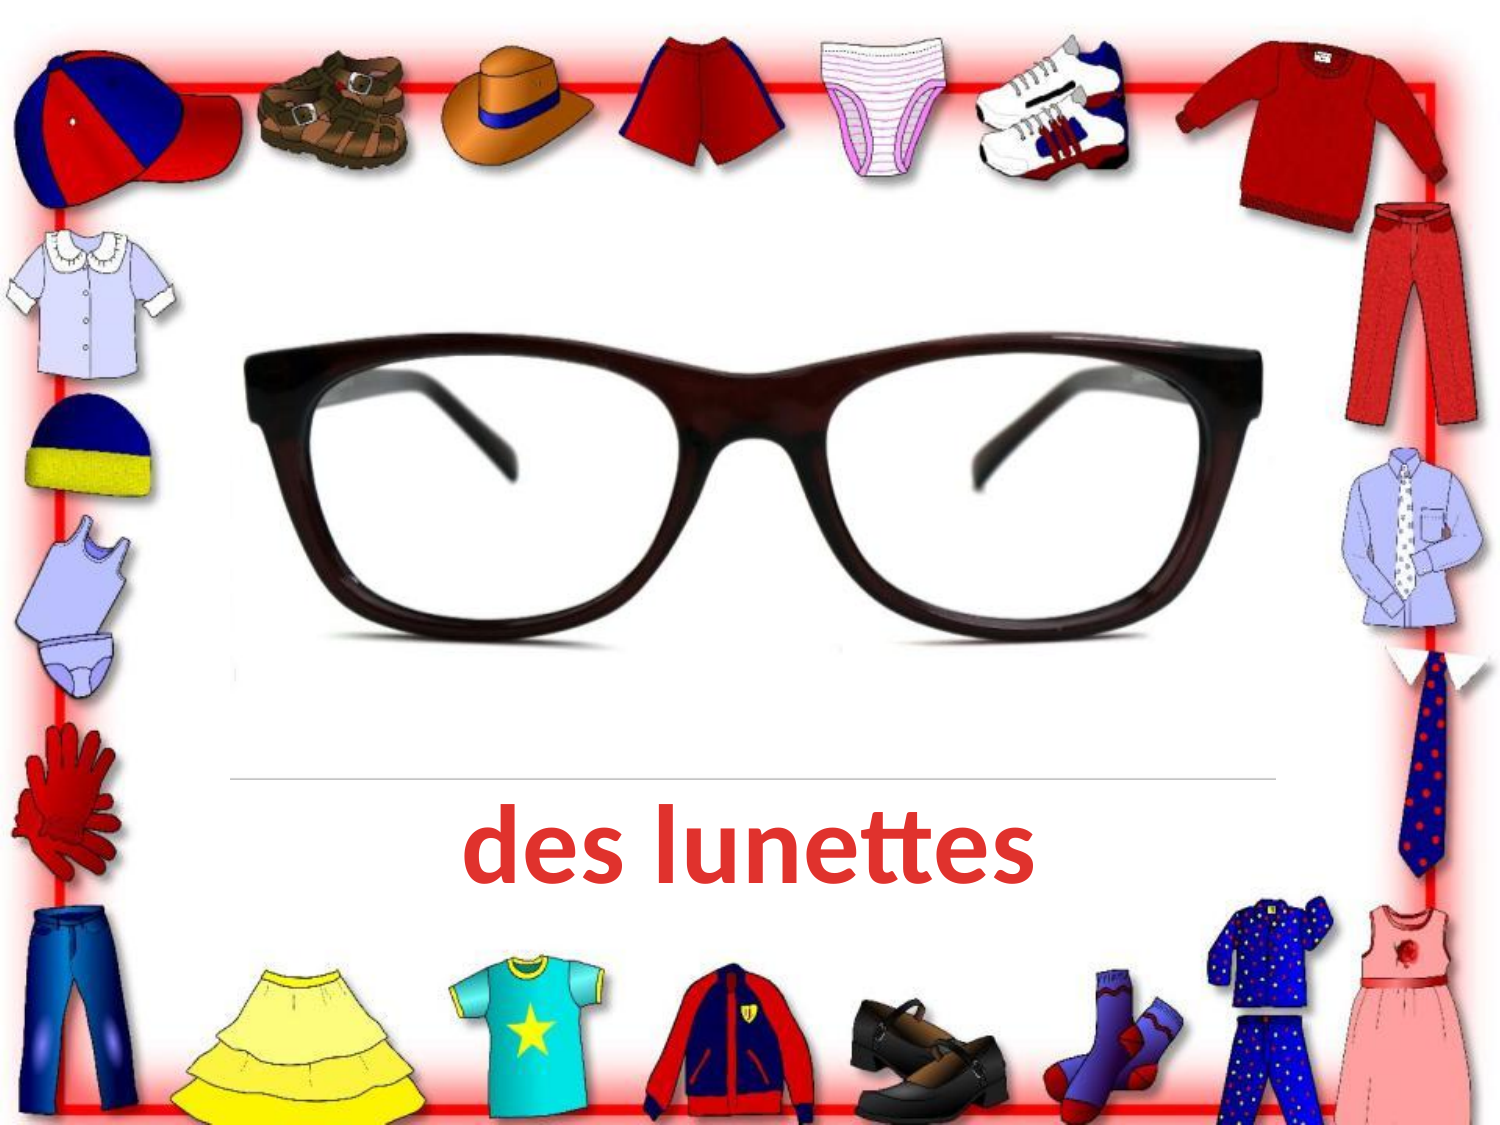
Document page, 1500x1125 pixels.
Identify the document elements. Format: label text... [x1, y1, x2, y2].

text_box des lunettes [446, 788, 1053, 914]
picture [0, 0, 1500, 1125]
